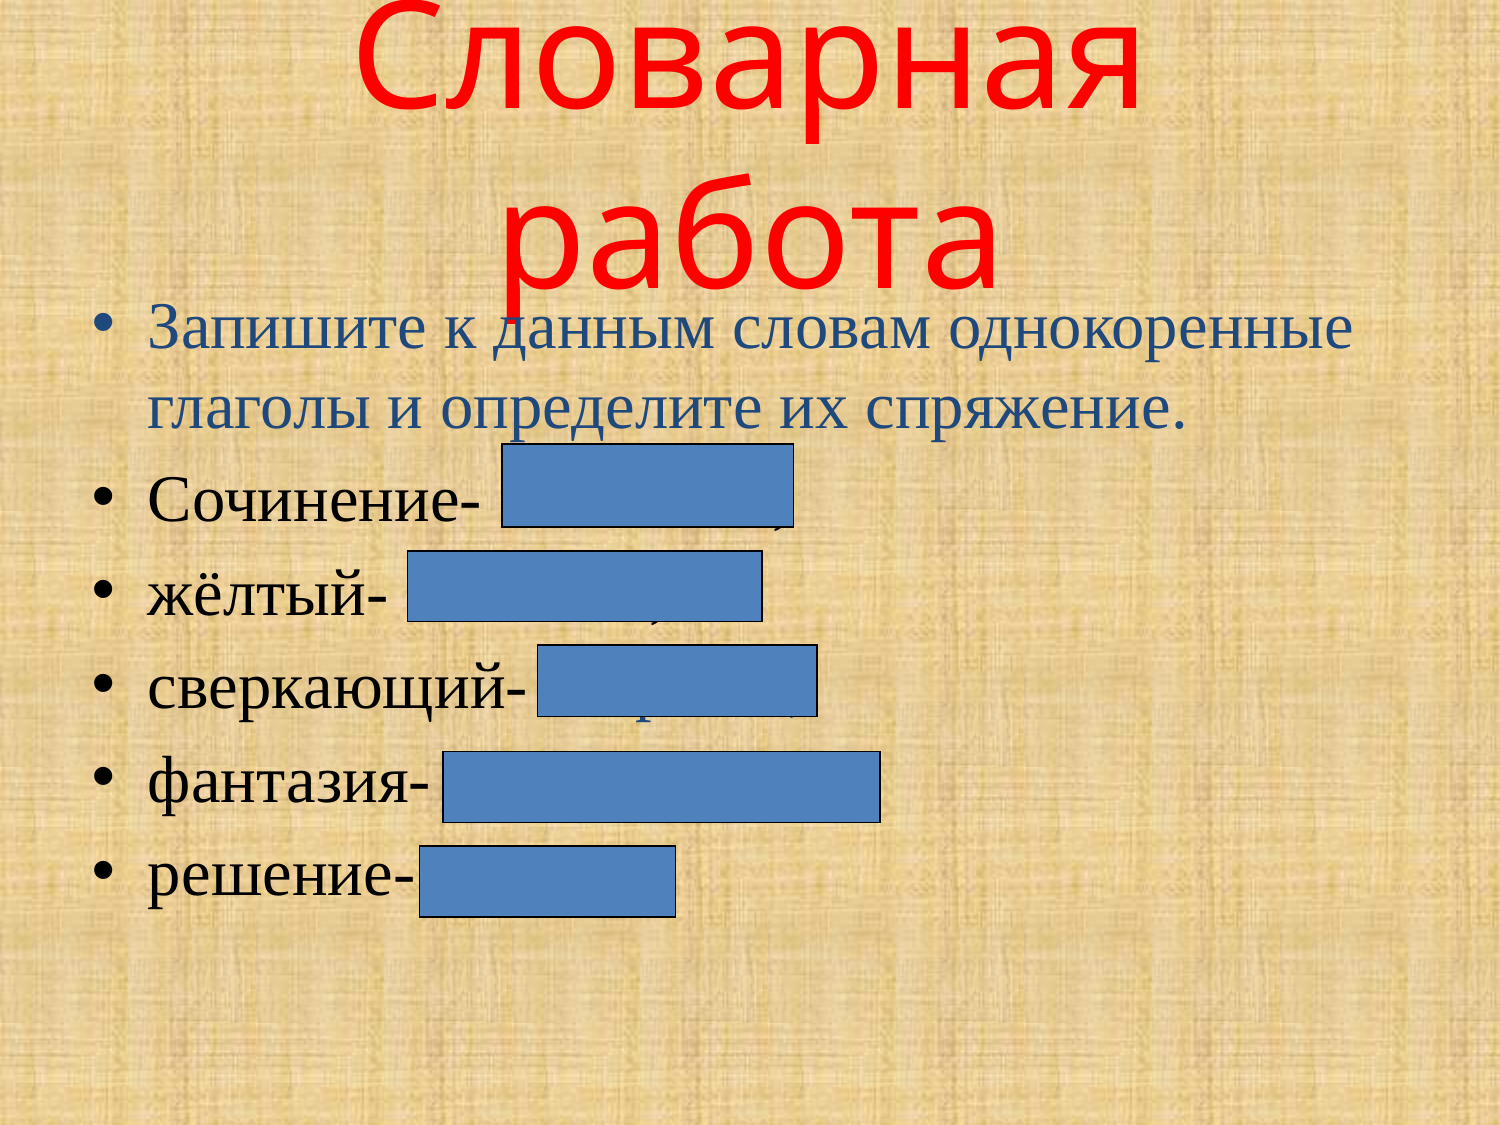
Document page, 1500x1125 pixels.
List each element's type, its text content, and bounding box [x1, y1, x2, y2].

picture [0, 0, 1500, 1125]
text_box [442, 751, 880, 823]
text_box [419, 846, 676, 918]
text_box [407, 550, 762, 622]
list Запишите к данным словам однокоренные глаголы и определите их спряжение. Сочинение- сочинять, жёлтый- желтеть, сверкающий- сверкать, фантазия- фантазировать, решение- решать. [76, 273, 1427, 1017]
title Словарная работа [74, 44, 1426, 233]
text_box [537, 645, 818, 717]
text_box [501, 444, 794, 527]
